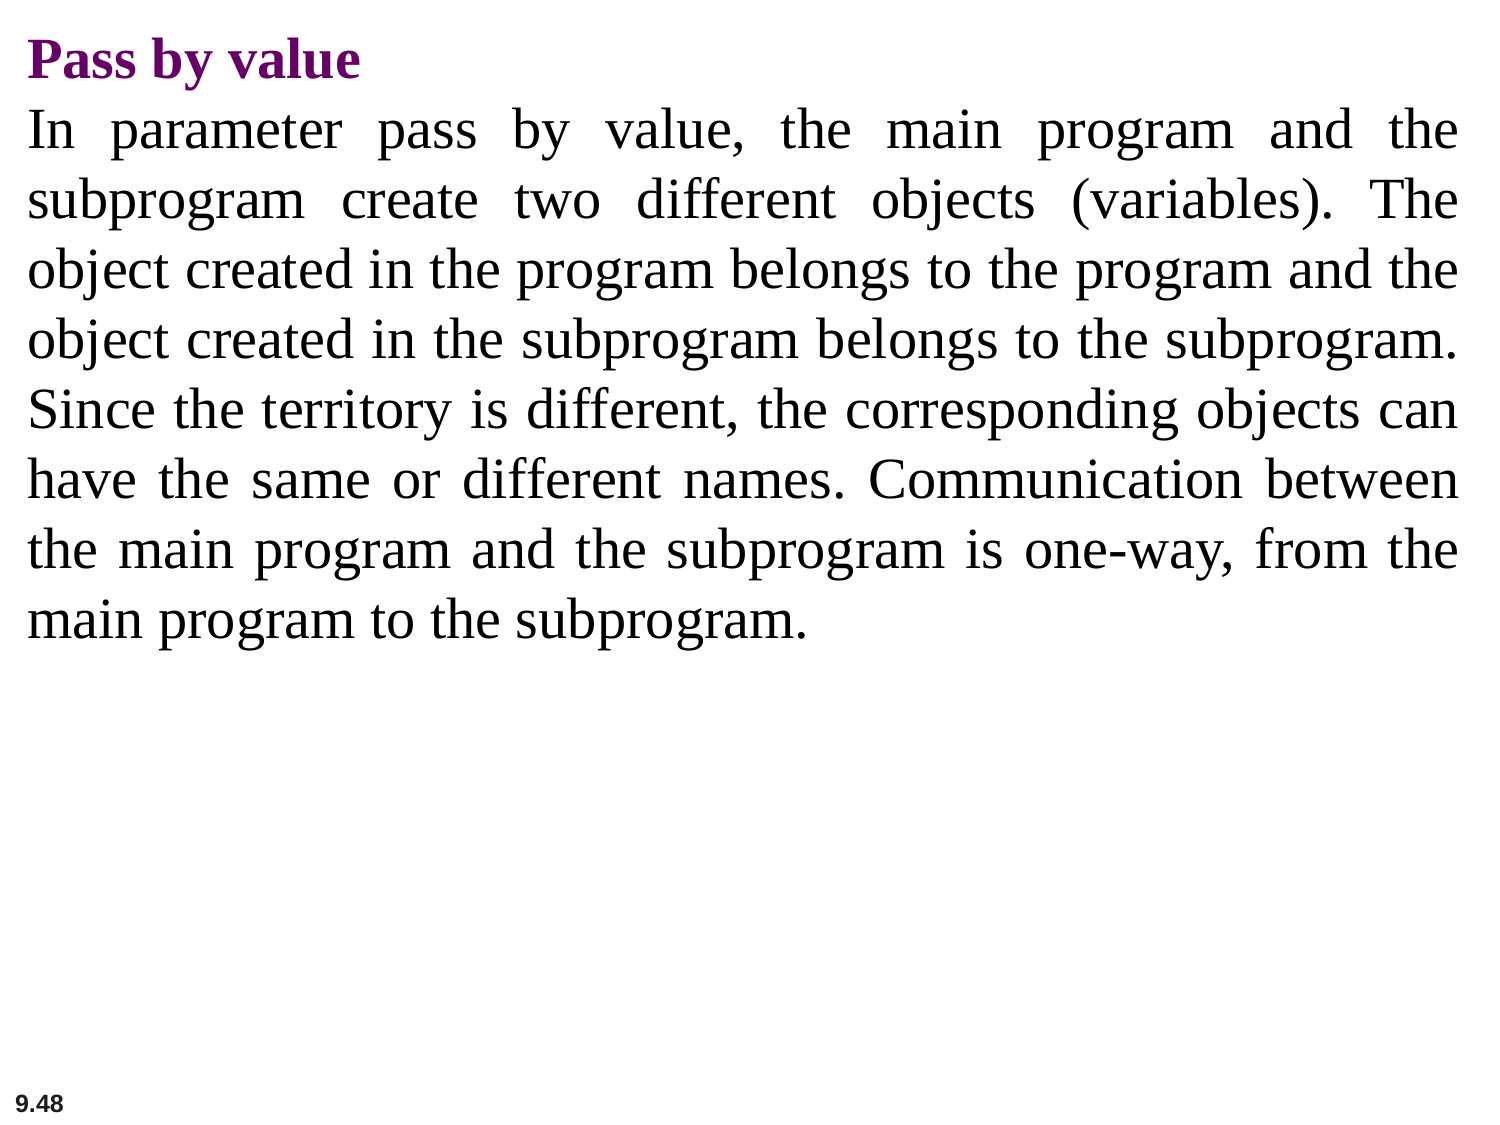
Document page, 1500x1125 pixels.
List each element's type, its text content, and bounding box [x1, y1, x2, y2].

text_box Pass by value In parameter pass by value, the main program and the subprogram create two different objects (variables). The object created in the program belongs to the program and the object created in the subprogram belongs to the subprogram. Since the territory is different, the corresponding objects can have the same or different names. Communication between the main program and the subprogram is one-way, from the main program to the subprogram. [12, 12, 1475, 658]
slide_number 9.48 [0, 1050, 313, 1125]
